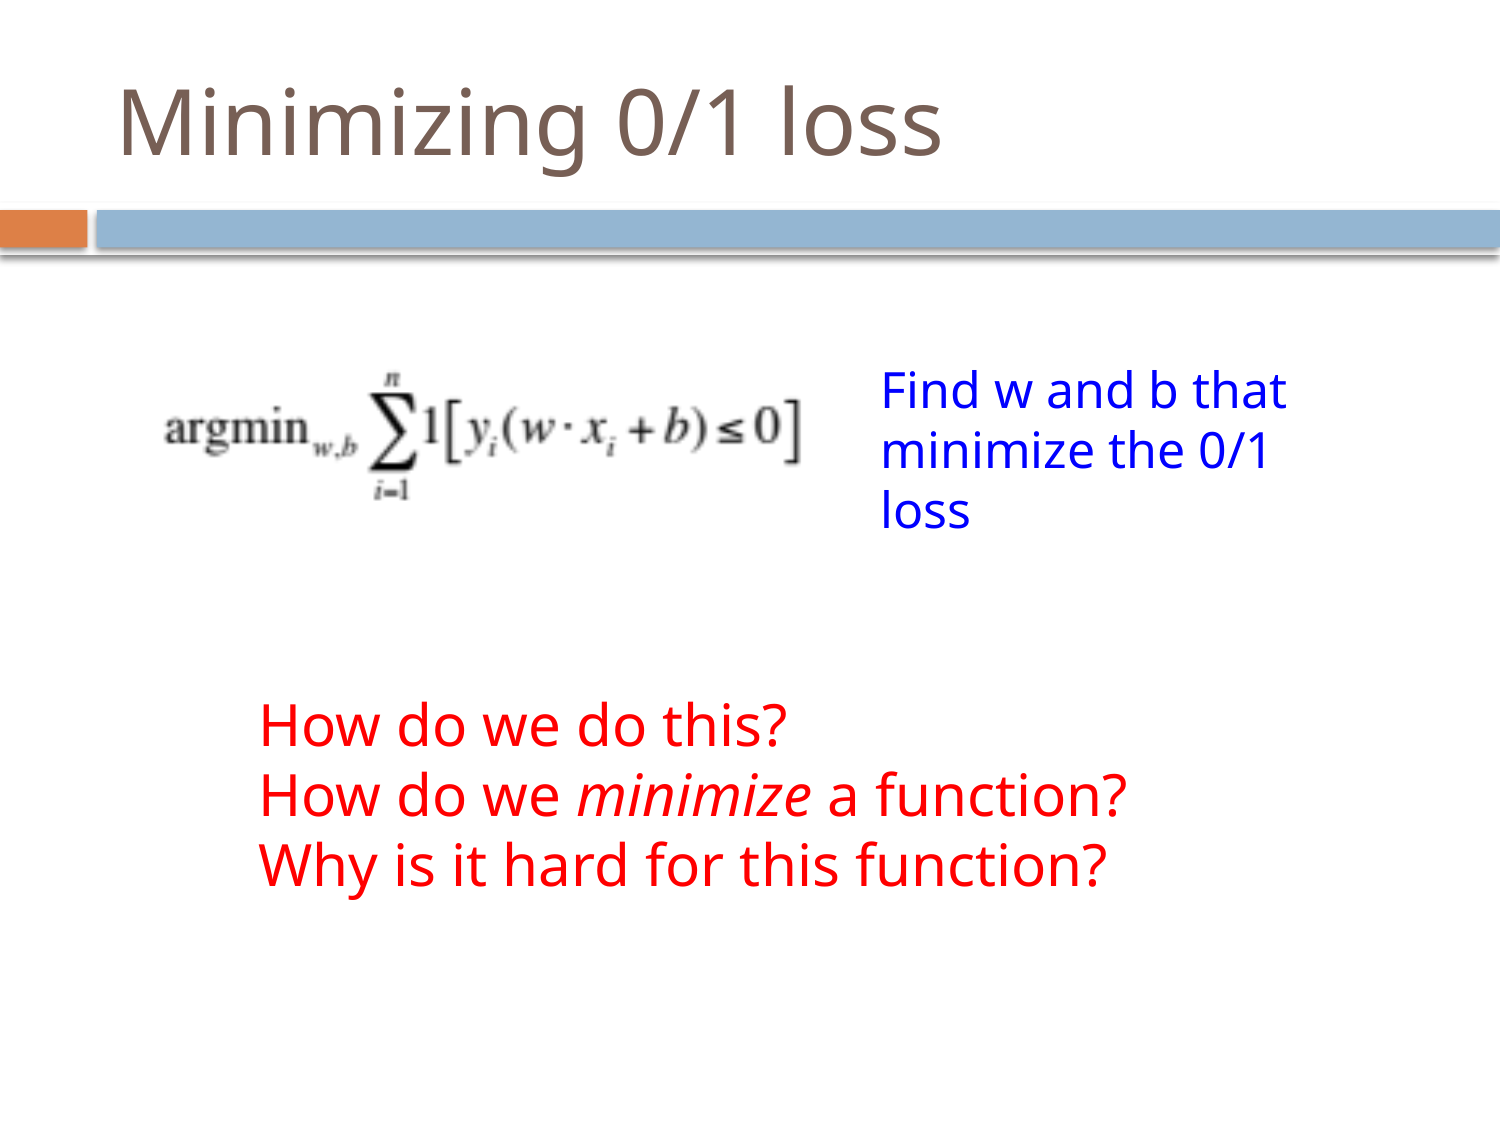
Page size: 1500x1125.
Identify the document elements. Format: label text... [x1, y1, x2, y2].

text_box How do we do this? How do we minimize a function? Why is it hard for this function? [243, 680, 1143, 906]
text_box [159, 350, 802, 505]
text_box Find w and b that minimize the 0/1 loss [865, 351, 1330, 546]
title Minimizing 0/1 loss [100, 37, 1438, 200]
